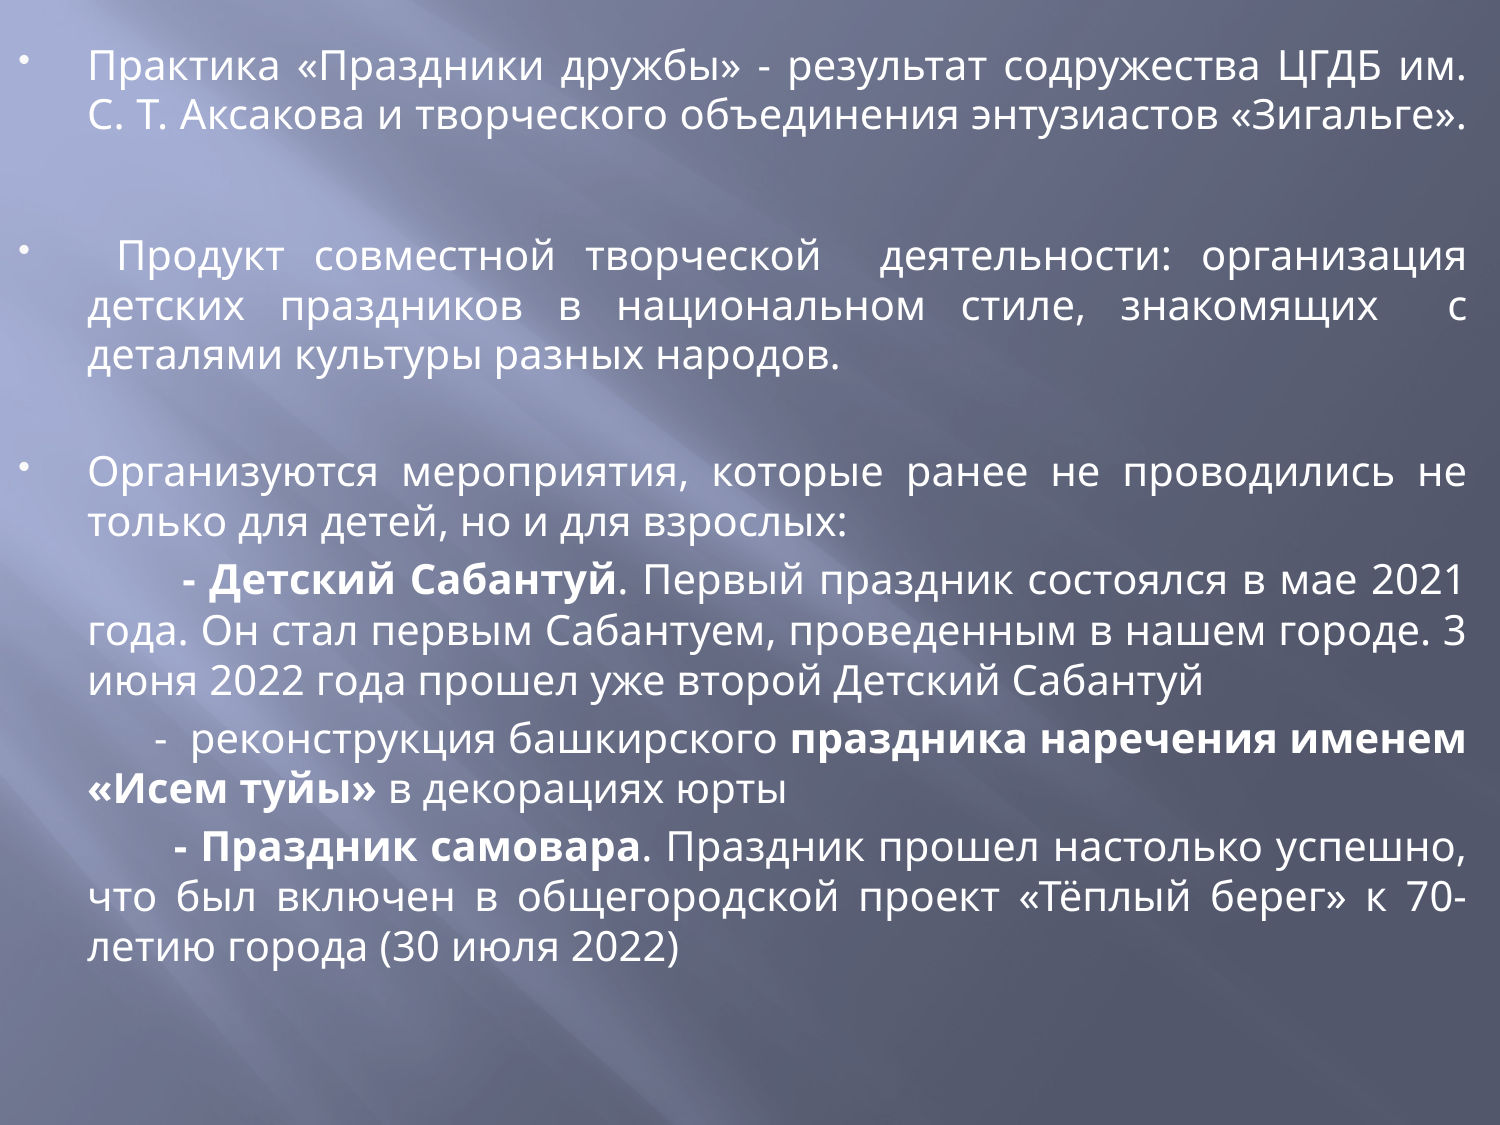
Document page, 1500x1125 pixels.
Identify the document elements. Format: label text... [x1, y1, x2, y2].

list Практика «Праздники дружбы» - результат содружества ЦГДБ им. С. Т. Аксакова и творческого объединения энтузиастов «Зигальге». Продукт совместной творческой деятельности: организация детских праздников в национальном стиле, знакомящих с деталями культуры разных народов. Организуются мероприятия, которые ранее не проводились не только для детей, но и для взрослых: - Детский Сабантуй. Первый праздник состоялся в мае 2021 года. Он стал первым Сабантуем, проведенным в нашем городе. 3 июня 2022 года прошел уже второй Детский Сабантуй - реконструкция башкирского праздника наречения именем «Исем туйы» в декорациях юрты - Праздник самовара. Праздник прошел настолько успешно, что был включен в общегородской проект «Тёплый берег» к 70-летию города (30 июля 2022) [0, 30, 1483, 1094]
